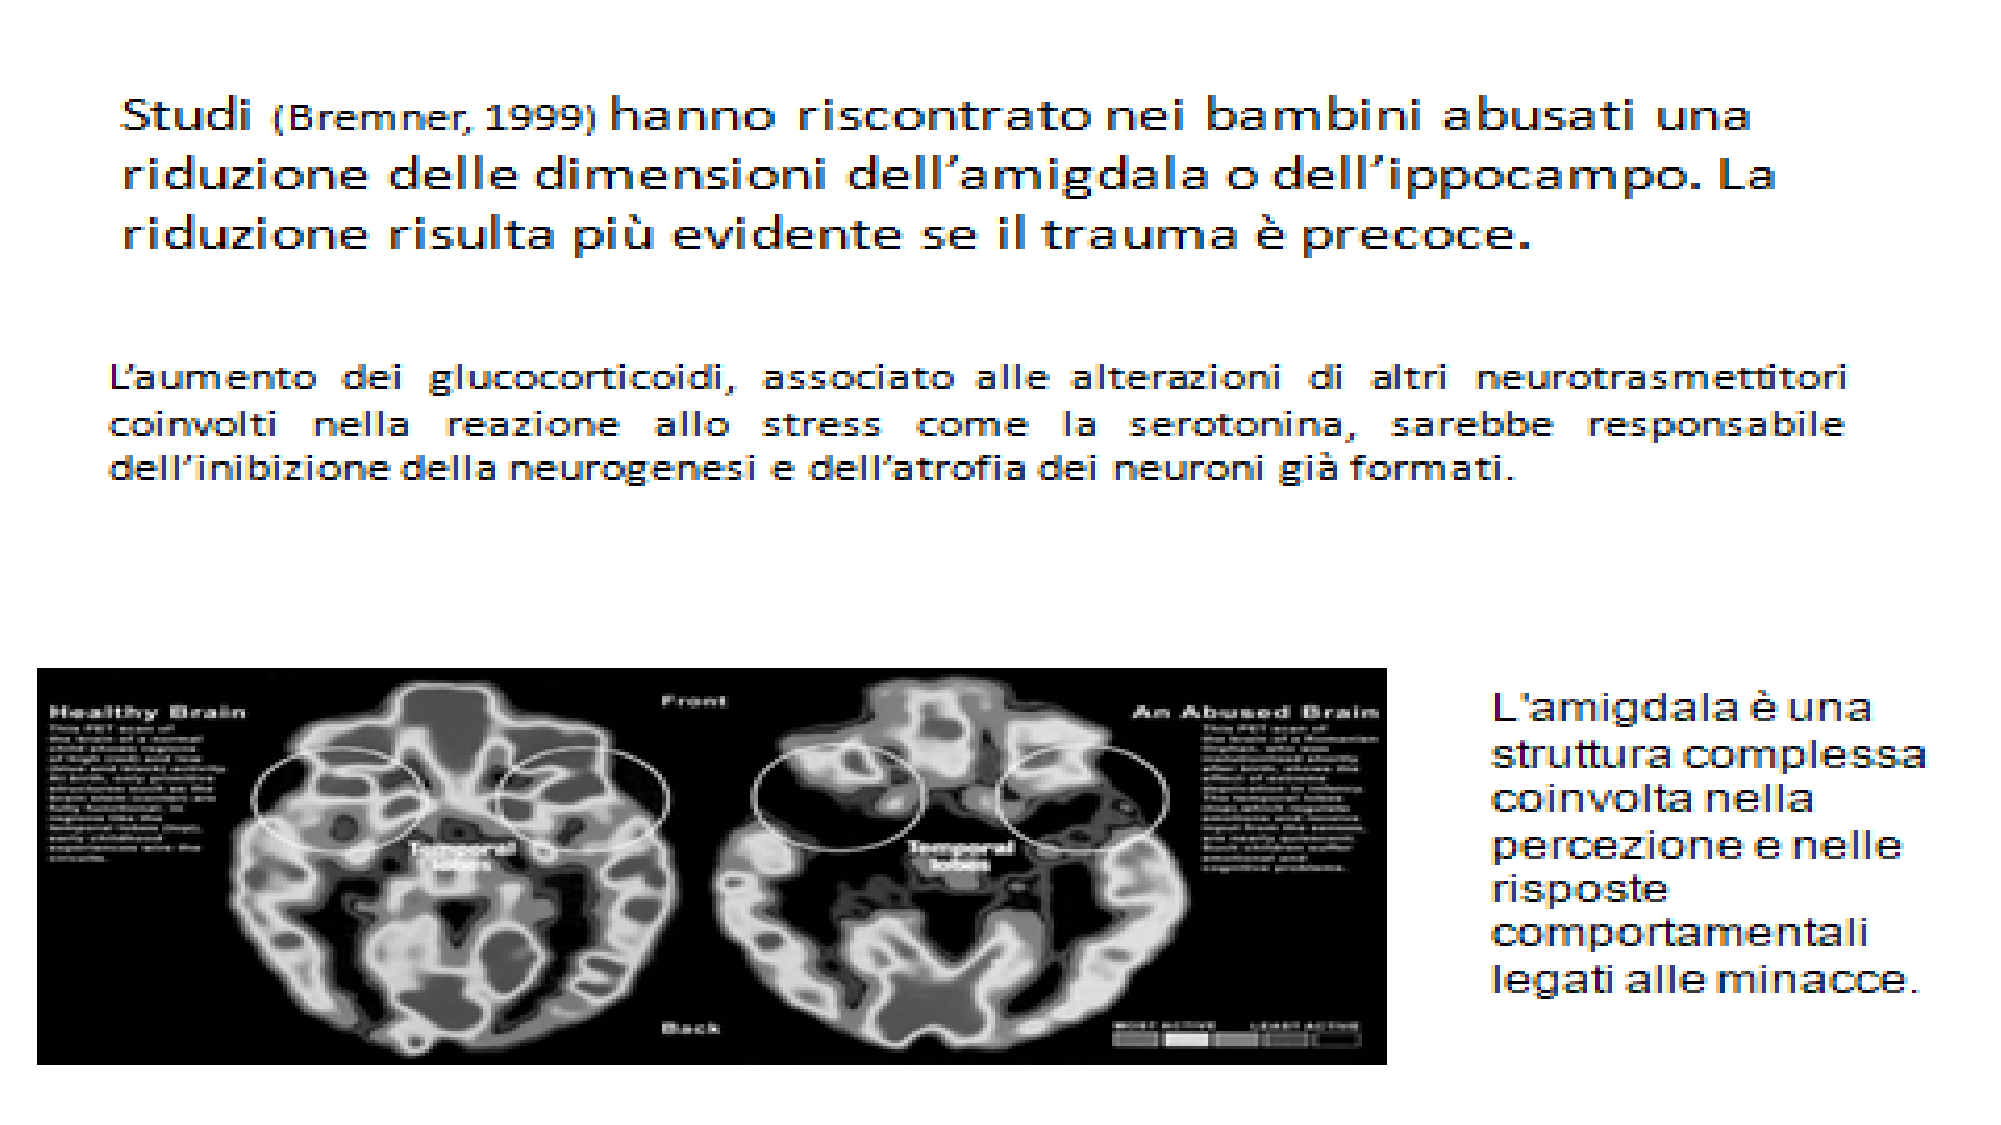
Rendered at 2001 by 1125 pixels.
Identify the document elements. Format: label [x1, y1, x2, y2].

list [0, 0, 2000, 1125]
